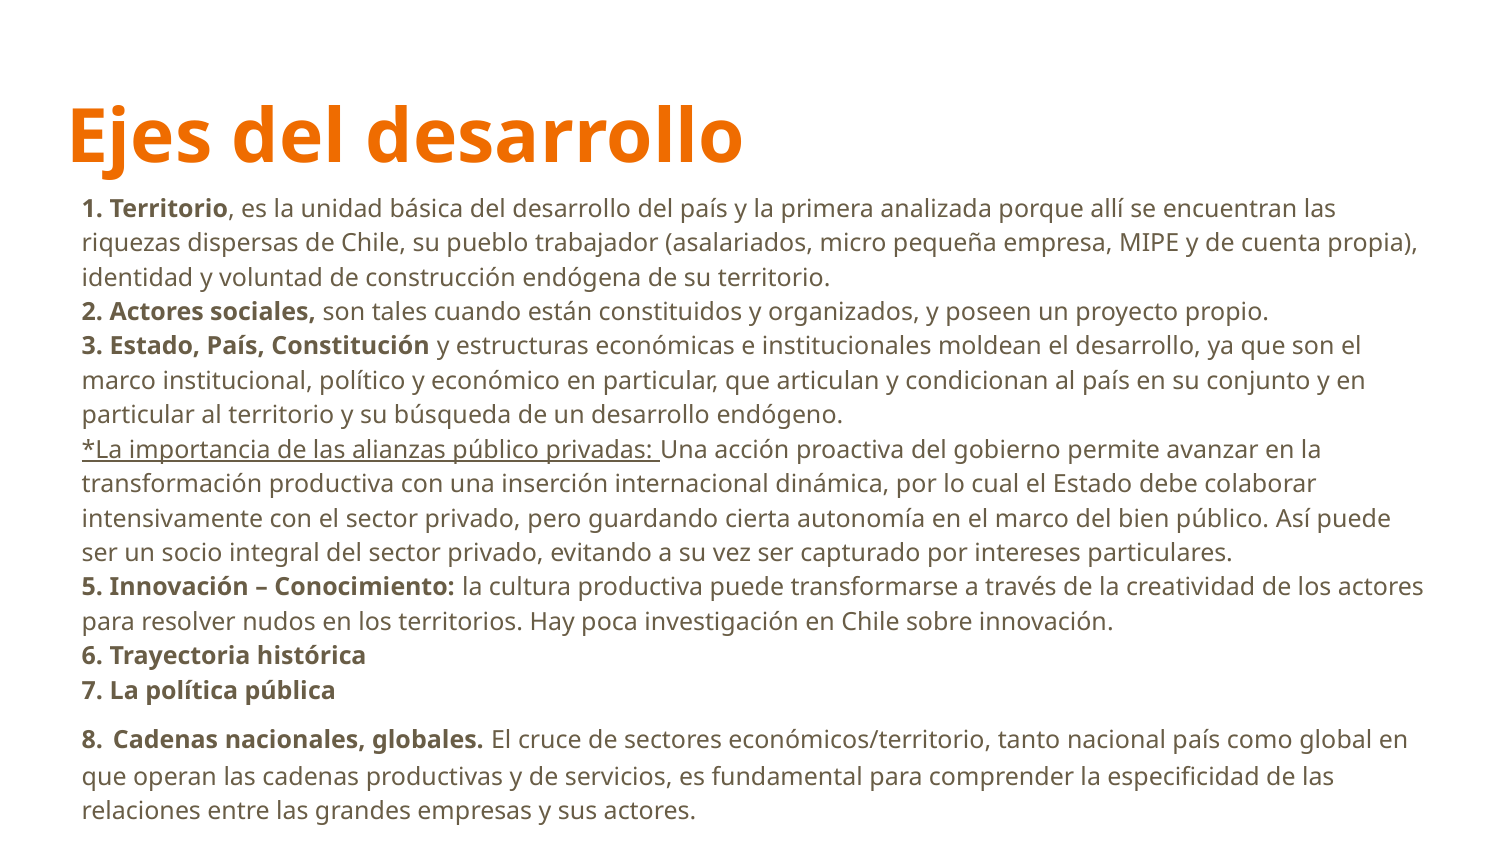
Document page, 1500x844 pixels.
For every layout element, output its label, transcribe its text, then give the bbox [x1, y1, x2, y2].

title Ejes del desarrollo [51, 72, 1449, 172]
list 1. Territorio, es la unidad básica del desarrollo del país y la primera analizada porque allí se encuentran las riquezas dispersas de Chile, su pueblo trabajador (asalariados, micro pequeña empresa, MIPE y de cuenta propia), identidad y voluntad de construcción endógena de su territorio. 2. Actores sociales, son tales cuando están constituidos y organizados, y poseen un proyecto propio. 3. Estado, País, Constitución y estructuras económicas e institucionales moldean el desarrollo, ya que son el marco institucional, político y económico en particular, que articulan y condicionan al país en su conjunto y en particular al territorio y su búsqueda de un desarrollo endógeno. *La importancia de las alianzas público privadas: Una acción proactiva del gobierno permite avanzar en la transformación productiva con una inserción internacional dinámica, por lo cual el Estado debe colaborar intensivamente con el sector privado, pero guardando cierta autonomía en el marco del bien público. Así puede ser un socio integral del sector privado, evitando a su vez ser capturado por intereses particulares. 5. Innovación – Conocimiento: la cultura productiva puede transformarse a través de la creatividad de los actores para resolver nudos en los territorios. Hay poca investigación en Chile sobre innovación. 6. Trayectoria histórica 7. La política pública 8. Cadenas nacionales, globales. El cruce de sectores económicos/territorio, tanto nacional país como global en que operan las cadenas productivas y de servicios, es fundamental para comprender la especificidad de las relaciones entre las grandes empresas y sus actores. [43, 172, 1449, 715]
